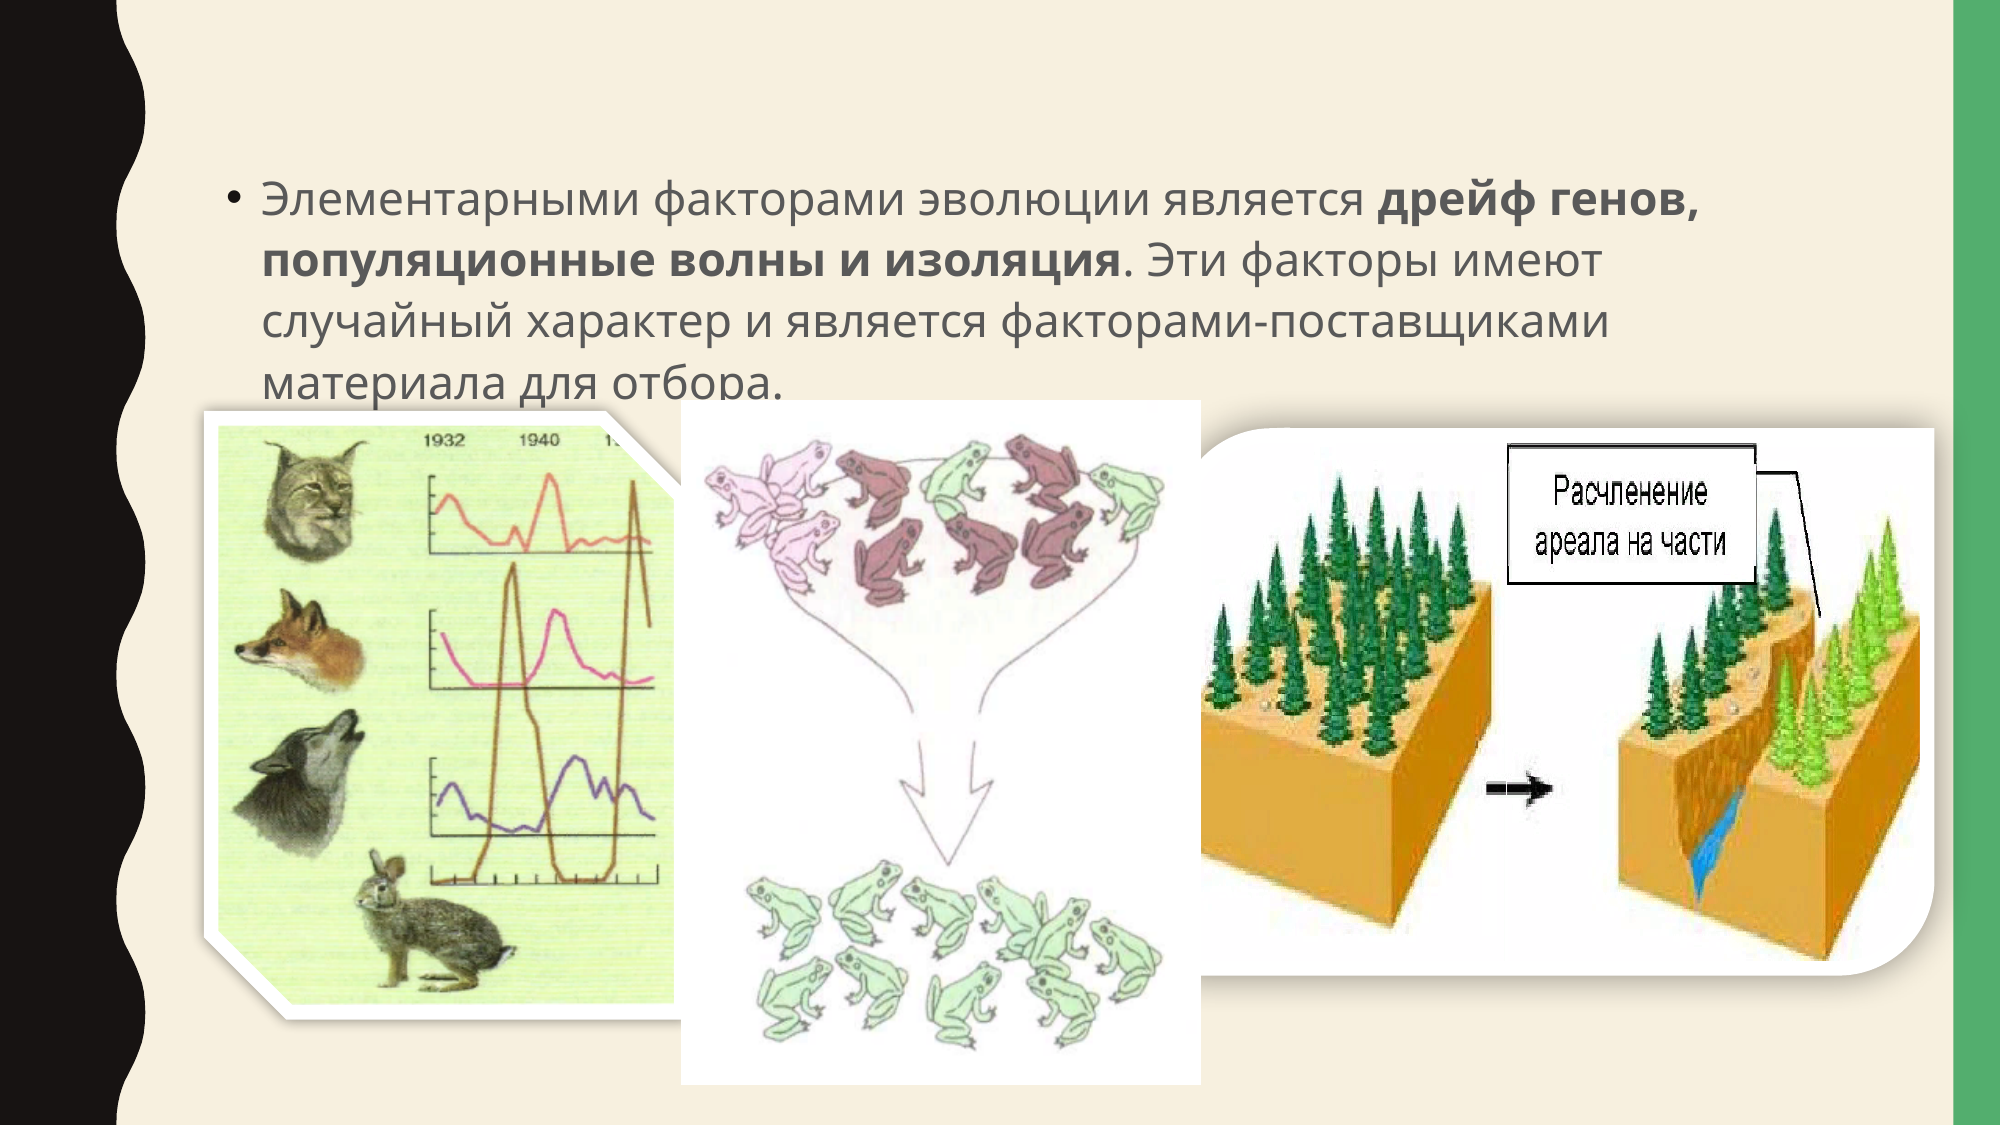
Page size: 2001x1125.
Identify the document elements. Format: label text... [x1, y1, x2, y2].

list Элементарными факторами эволюции является дрейф генов, популяционные волны и изоляция. Эти факторы имеют случайный характер и является факторами-поставщиками материала для отбора. [211, 86, 1881, 419]
picture [211, 400, 1928, 1085]
